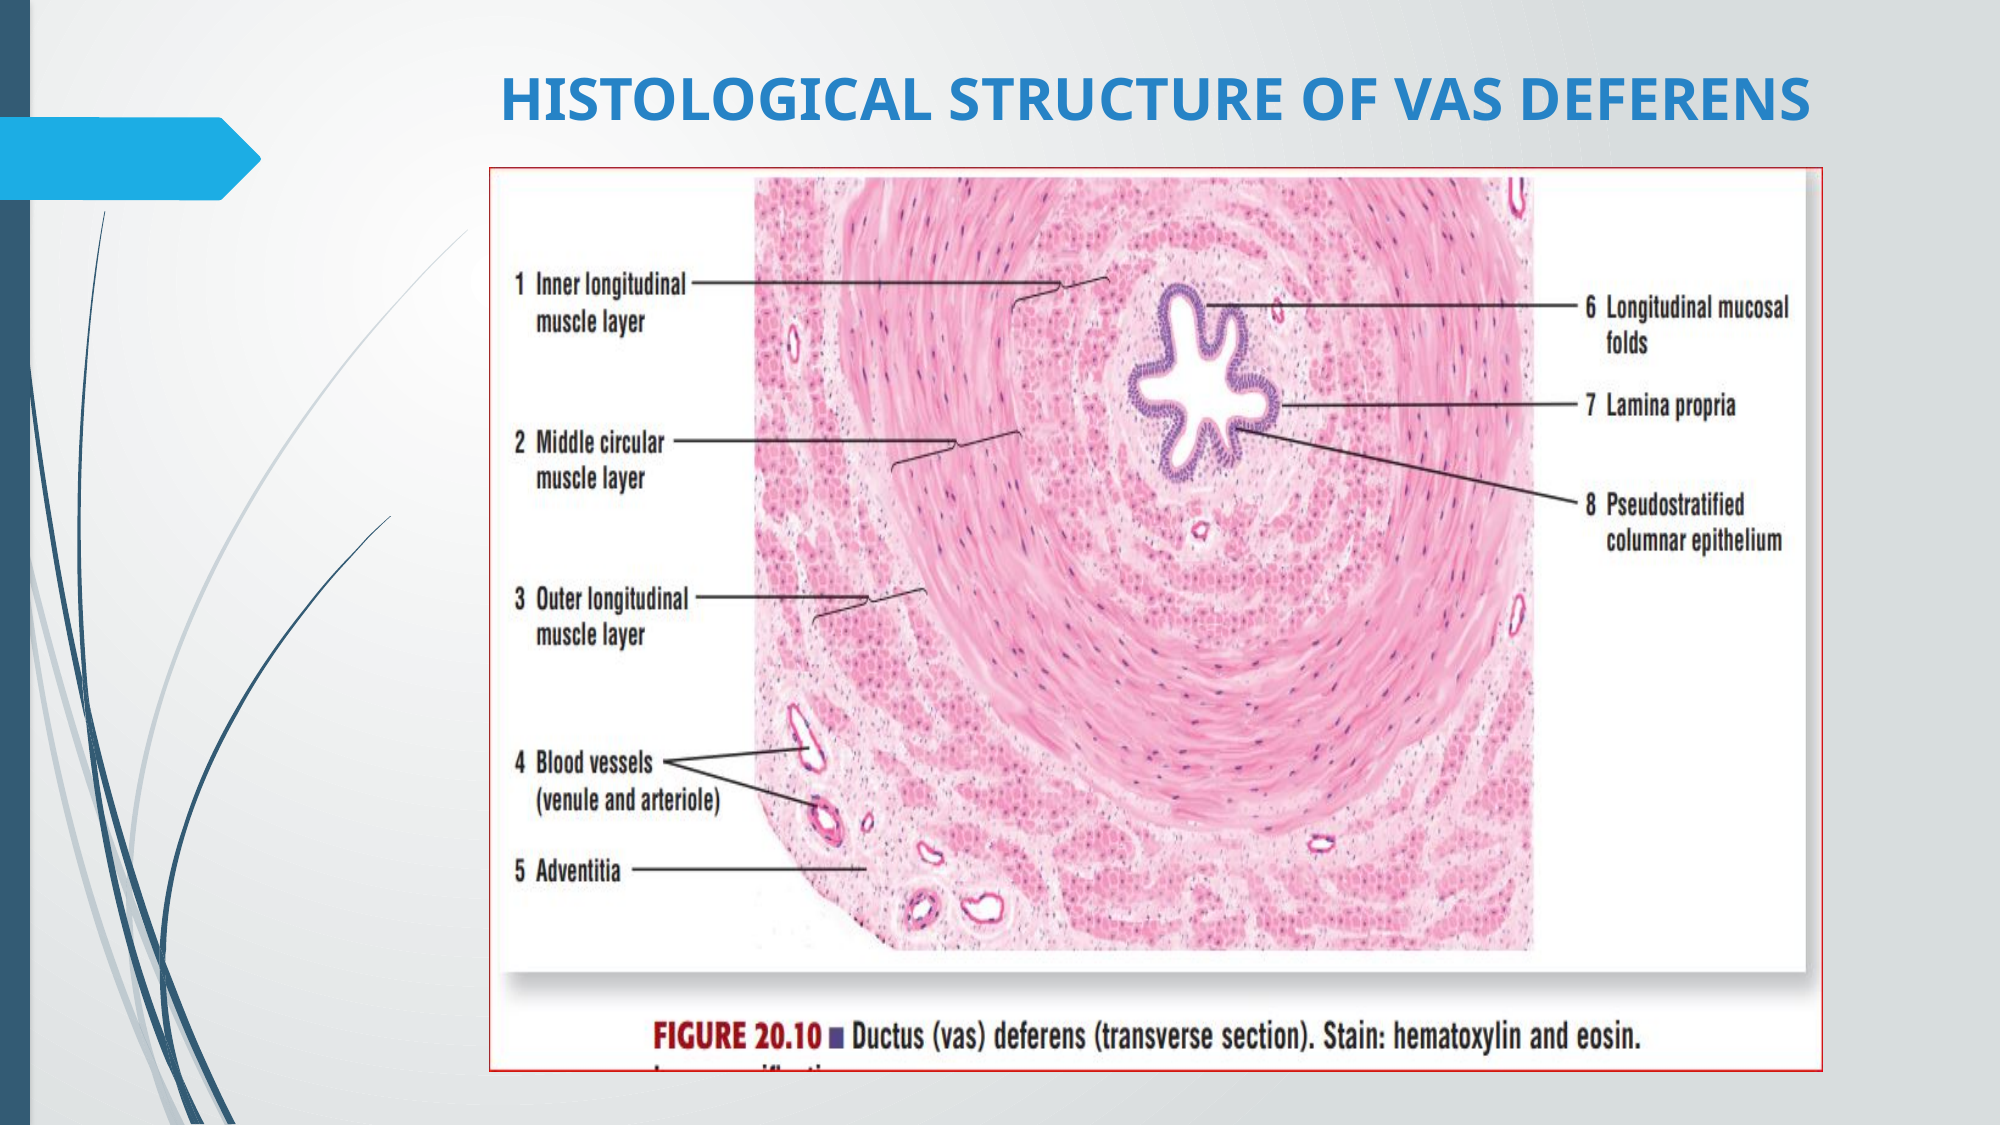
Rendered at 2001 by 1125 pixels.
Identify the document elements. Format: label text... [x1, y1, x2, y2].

title HISTOLOGICAL STRUCTURE OF VAS DEFERENS [425, 53, 1888, 156]
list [489, 167, 1823, 1072]
